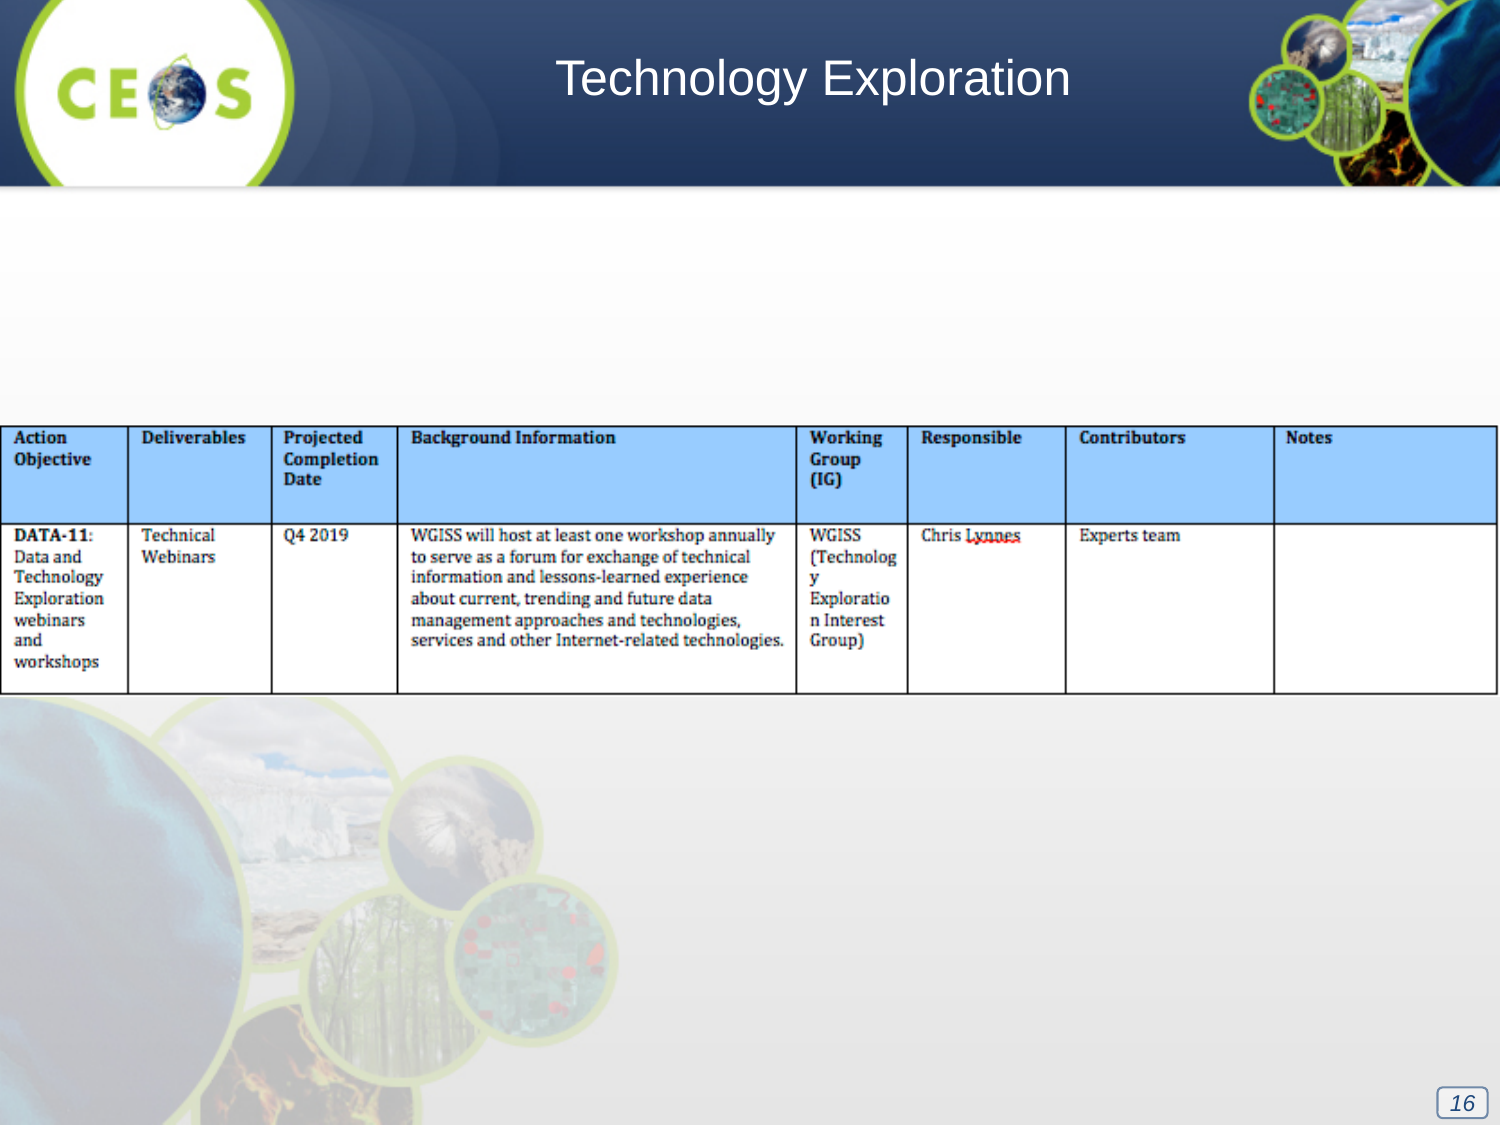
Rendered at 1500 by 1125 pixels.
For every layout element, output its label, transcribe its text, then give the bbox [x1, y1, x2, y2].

slide_number 16 [1436, 1086, 1489, 1120]
picture [0, 0, 1500, 1125]
list Technology Exploration [312, 37, 1300, 125]
